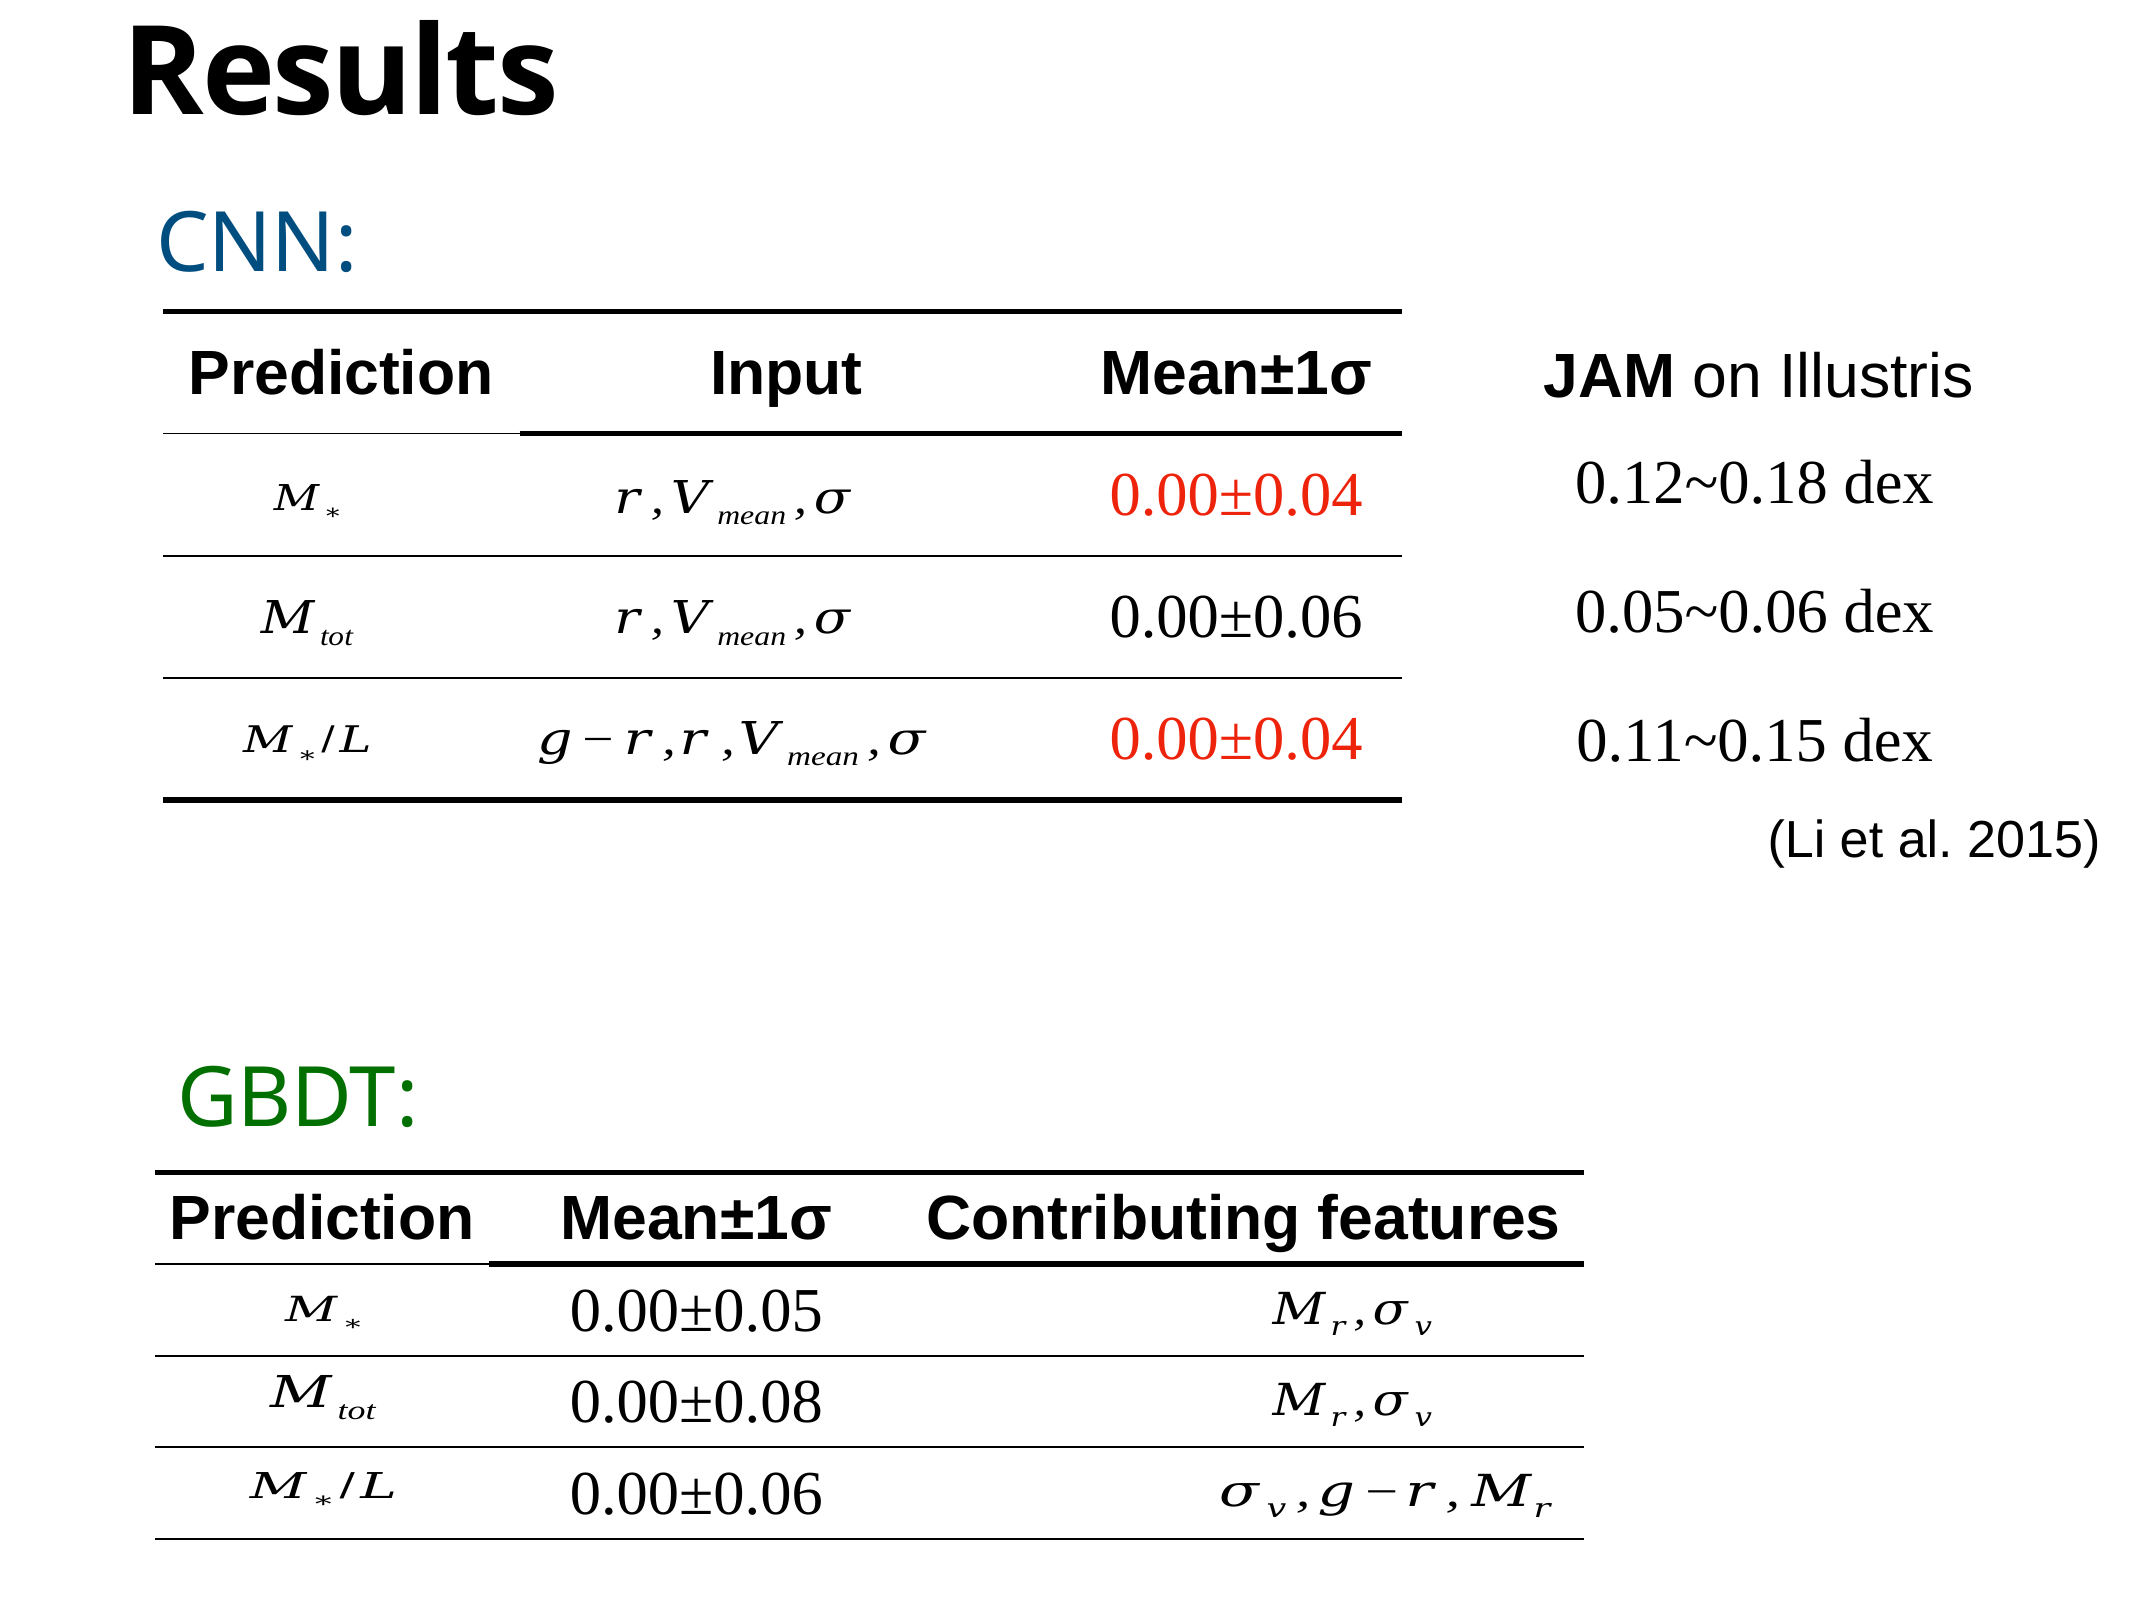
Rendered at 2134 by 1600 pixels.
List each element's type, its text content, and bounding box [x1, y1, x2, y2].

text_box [1534, 330, 2111, 881]
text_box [145, 186, 1403, 801]
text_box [148, 1043, 1585, 1540]
title Results [114, 10, 2020, 179]
